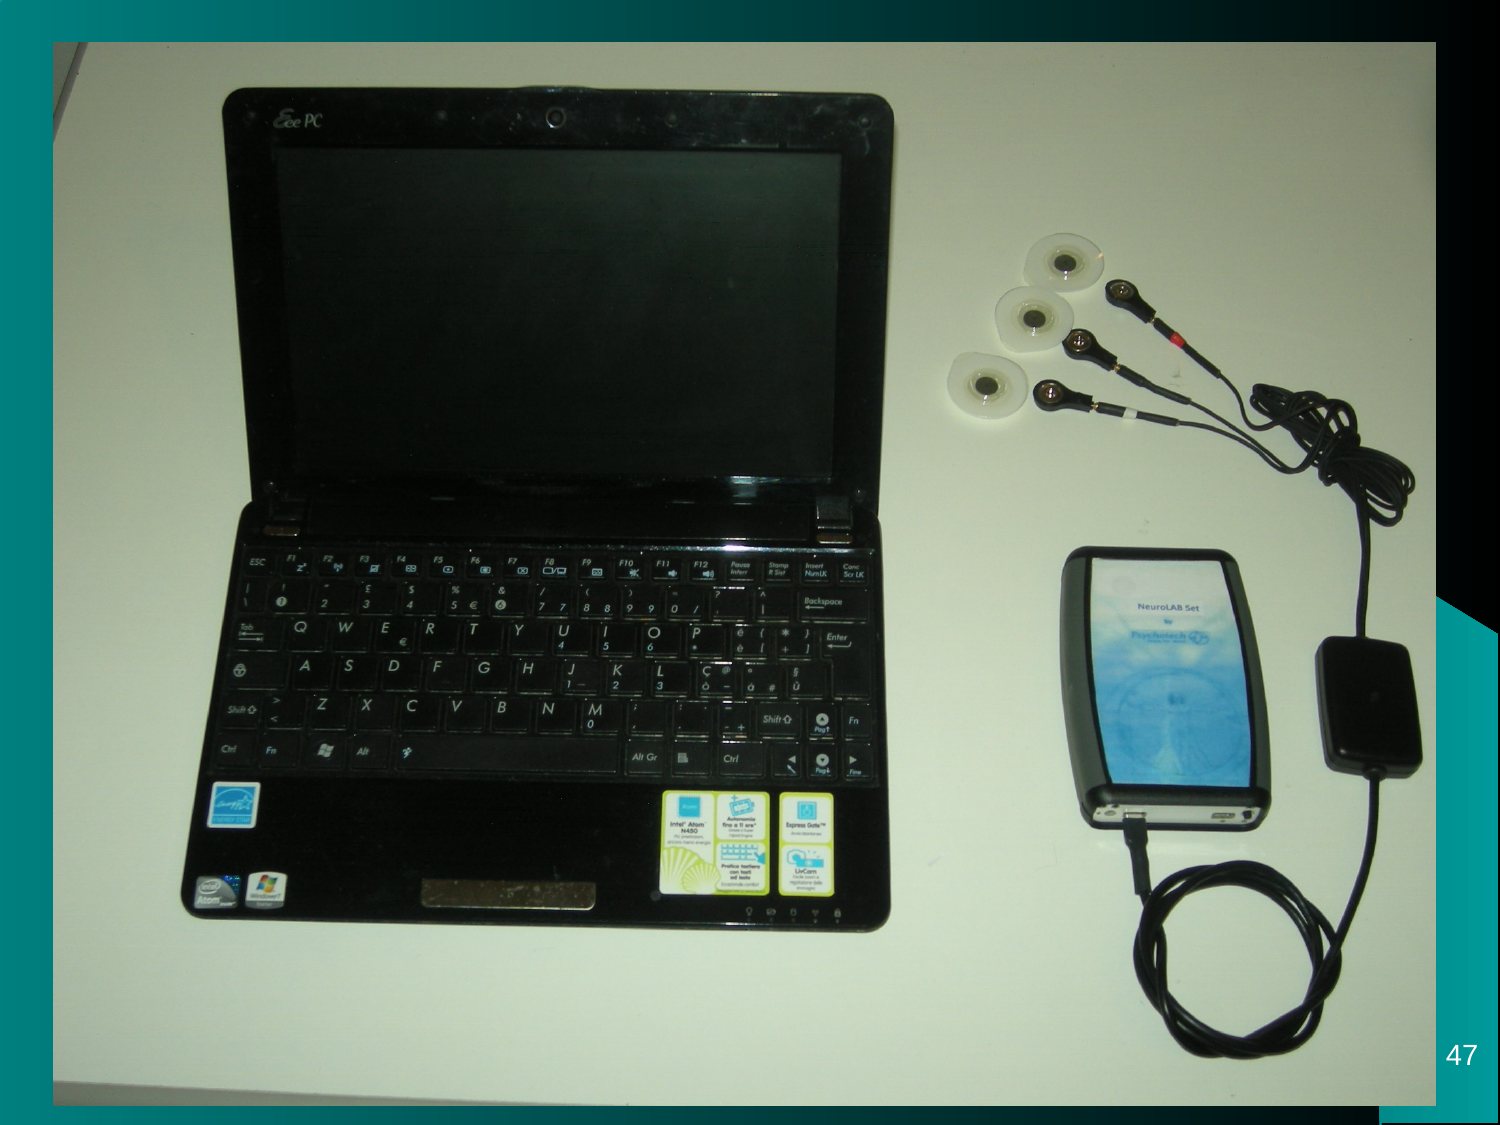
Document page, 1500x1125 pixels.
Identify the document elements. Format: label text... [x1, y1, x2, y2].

slide_number 47 [1439, 1008, 1494, 1072]
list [52, 42, 1436, 1107]
